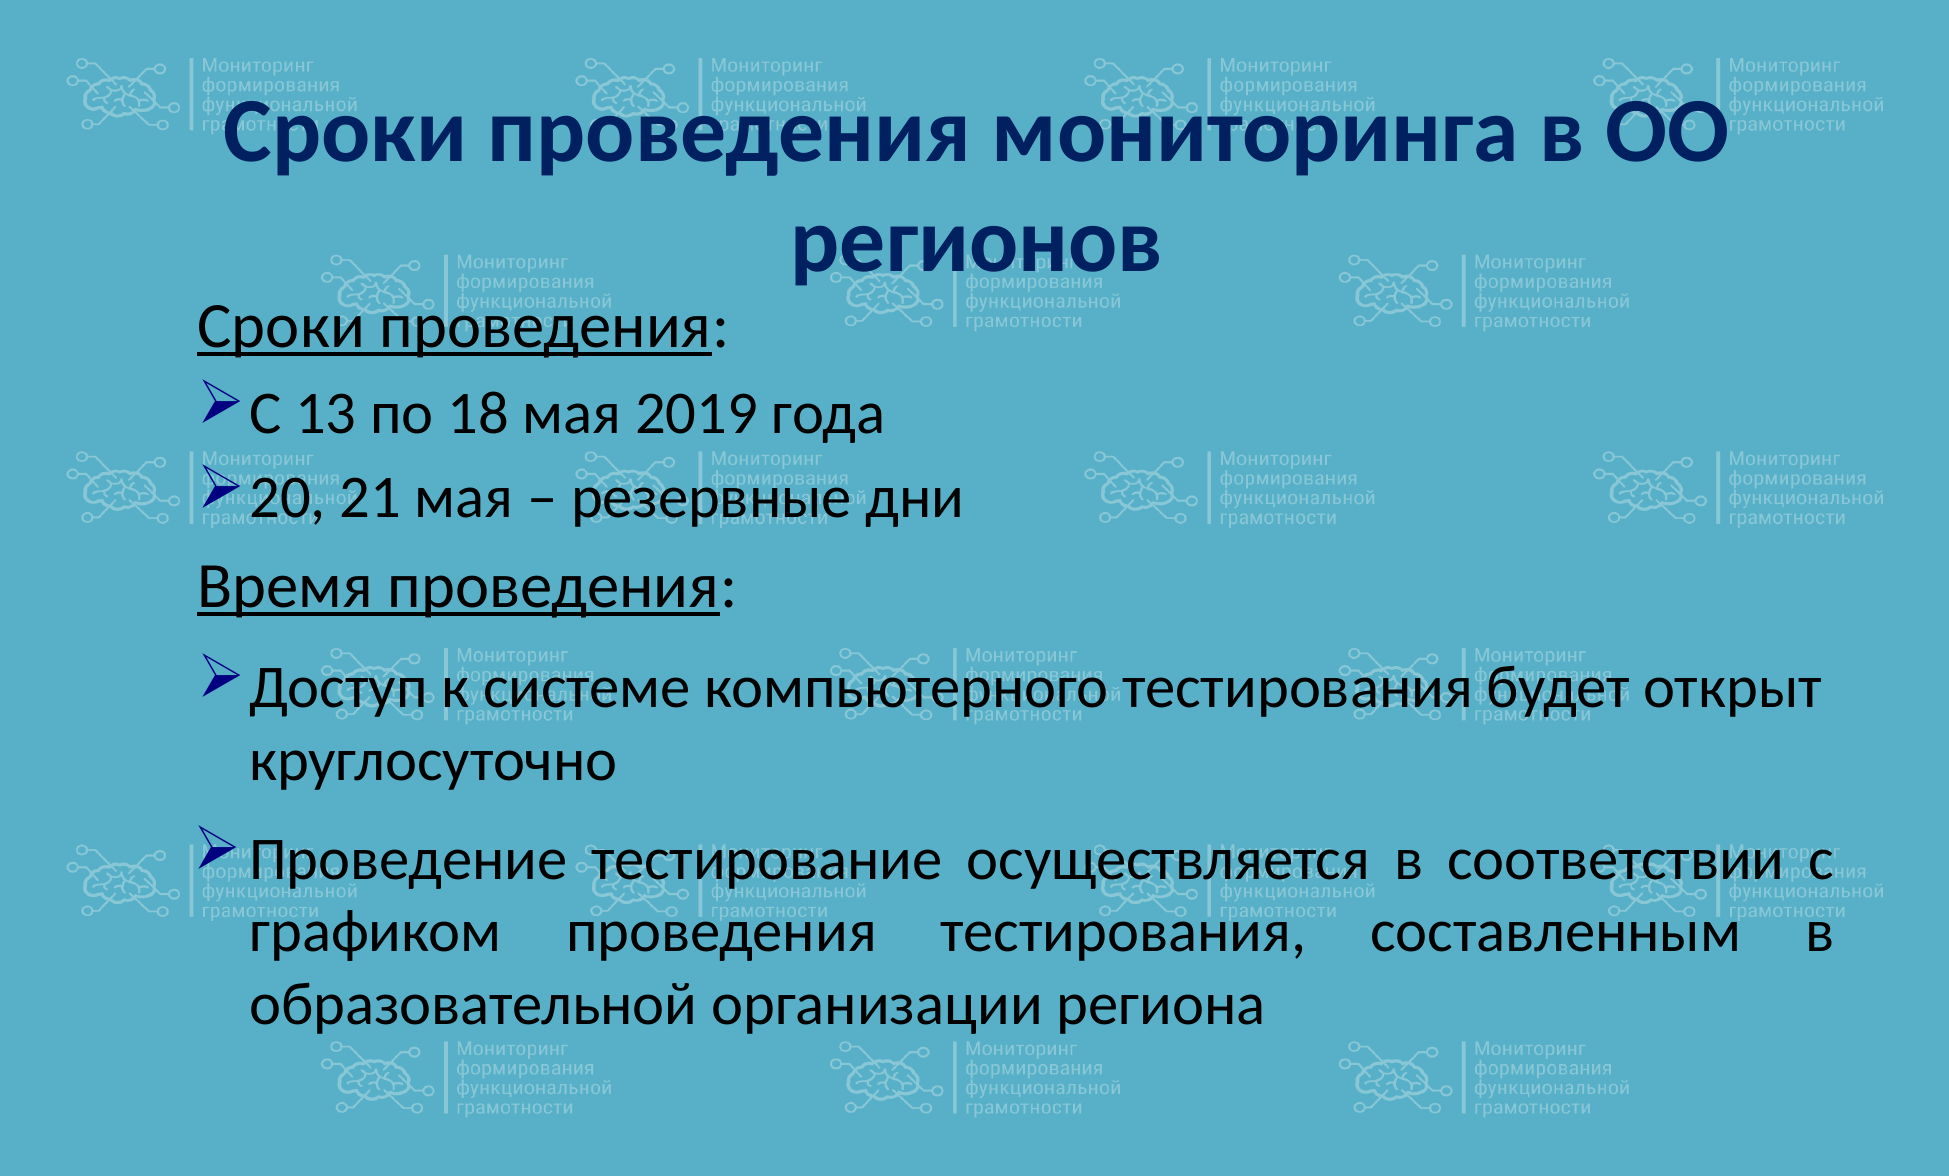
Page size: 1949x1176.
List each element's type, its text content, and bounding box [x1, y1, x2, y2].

title Сроки проведения мониторинга в ОО регионов [100, 91, 1855, 269]
list Сроки проведения: С 13 по 18 мая 2019 года 20, 21 мая – резервные дни Время проведения: Доступ к системе компьютерного тестирования будет открыт круглосуточно Проведение тестирование осуществляется в соответствии с графиком проведения тестирования, составленным в образовательной организации региона [97, 274, 1852, 1050]
